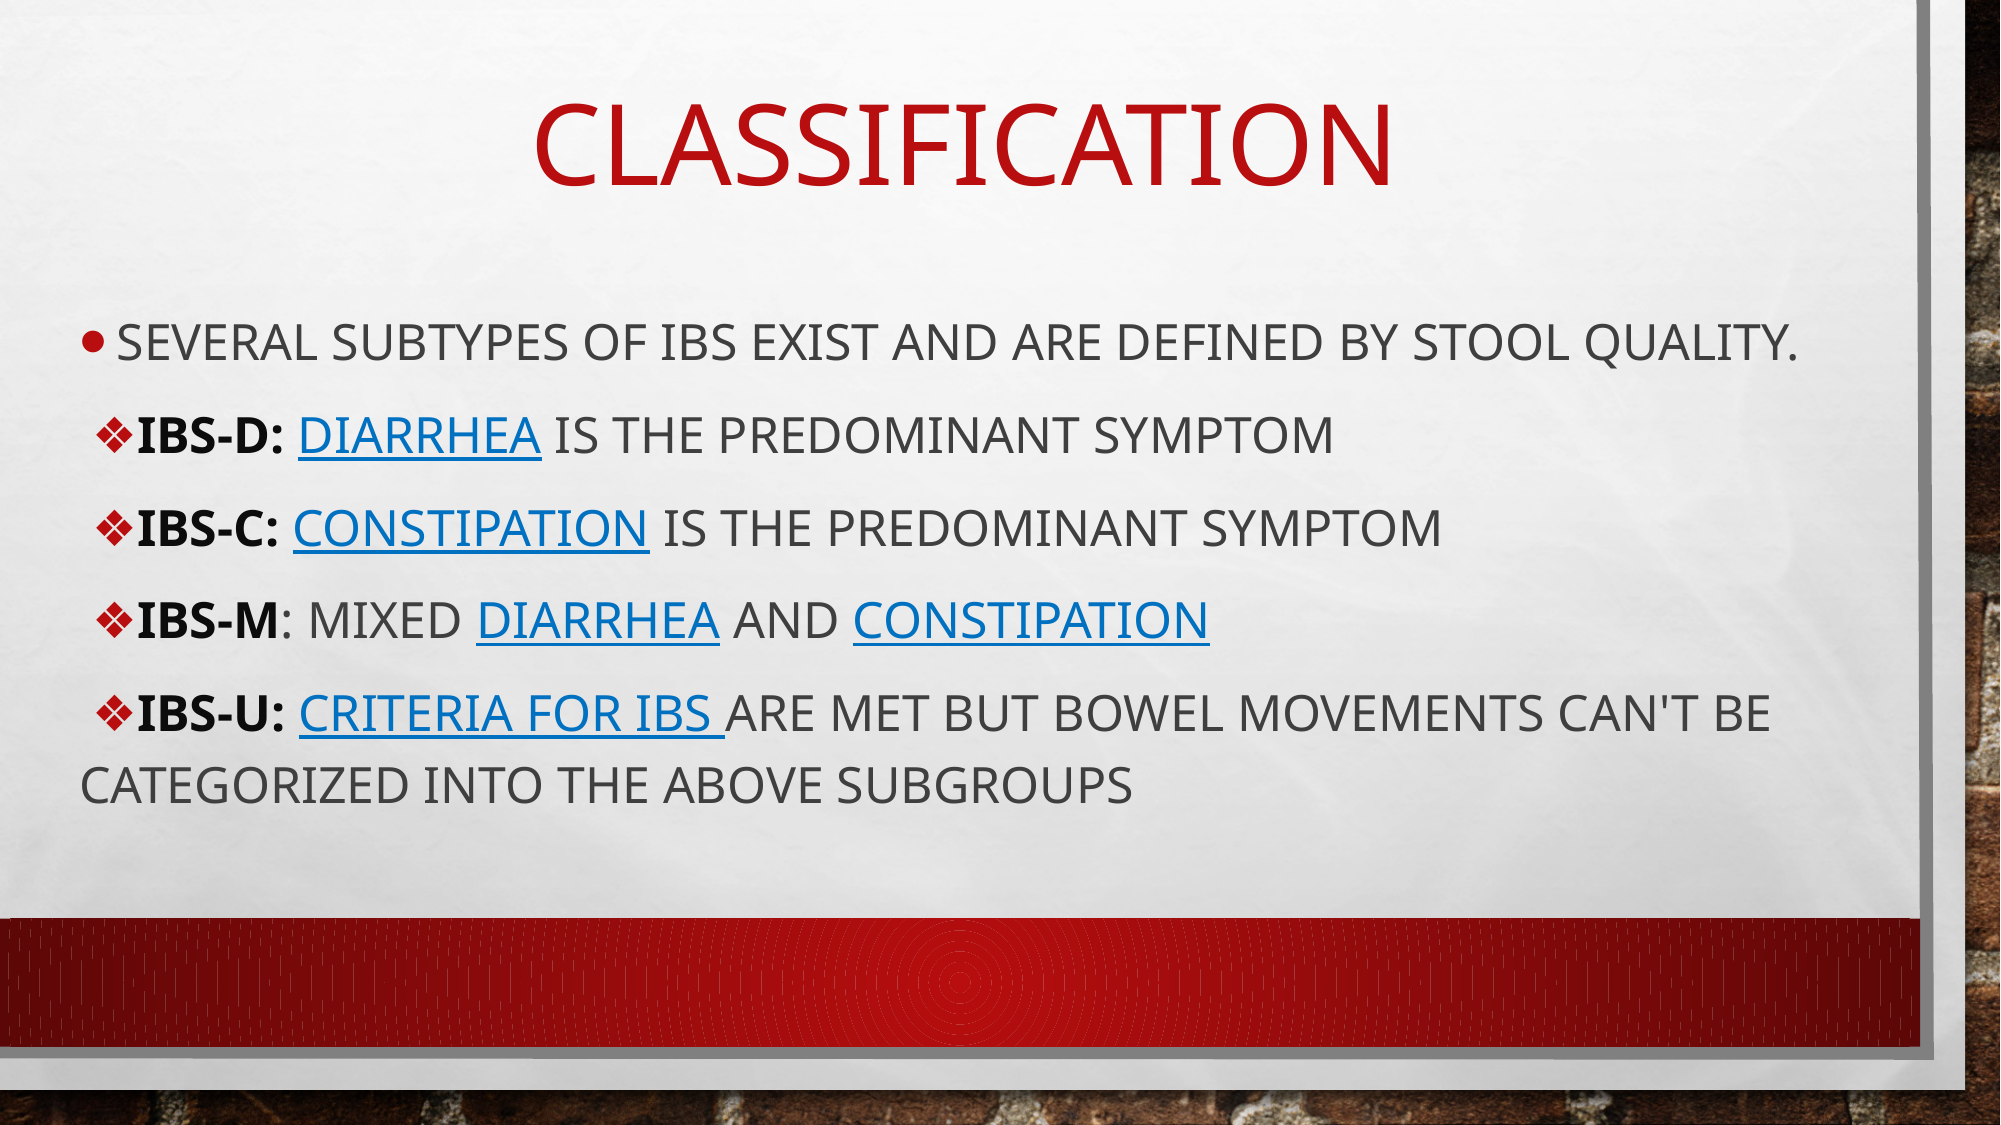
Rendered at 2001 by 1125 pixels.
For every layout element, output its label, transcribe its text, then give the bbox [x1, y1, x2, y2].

title Classification [112, 54, 1818, 244]
picture [0, 0, 2000, 1125]
list Several subtypes of IBS exist and are defined by stool quality. ❖IBS-D: diarrhea is the predominant symptom ❖IBS-C: constipation is the predominant symptom ❖IBS-M: mixed diarrhea and constipation ❖IBS-U: criteria for IBS are met but bowel movements can't be categorized into the above subgroups [64, 290, 1866, 835]
